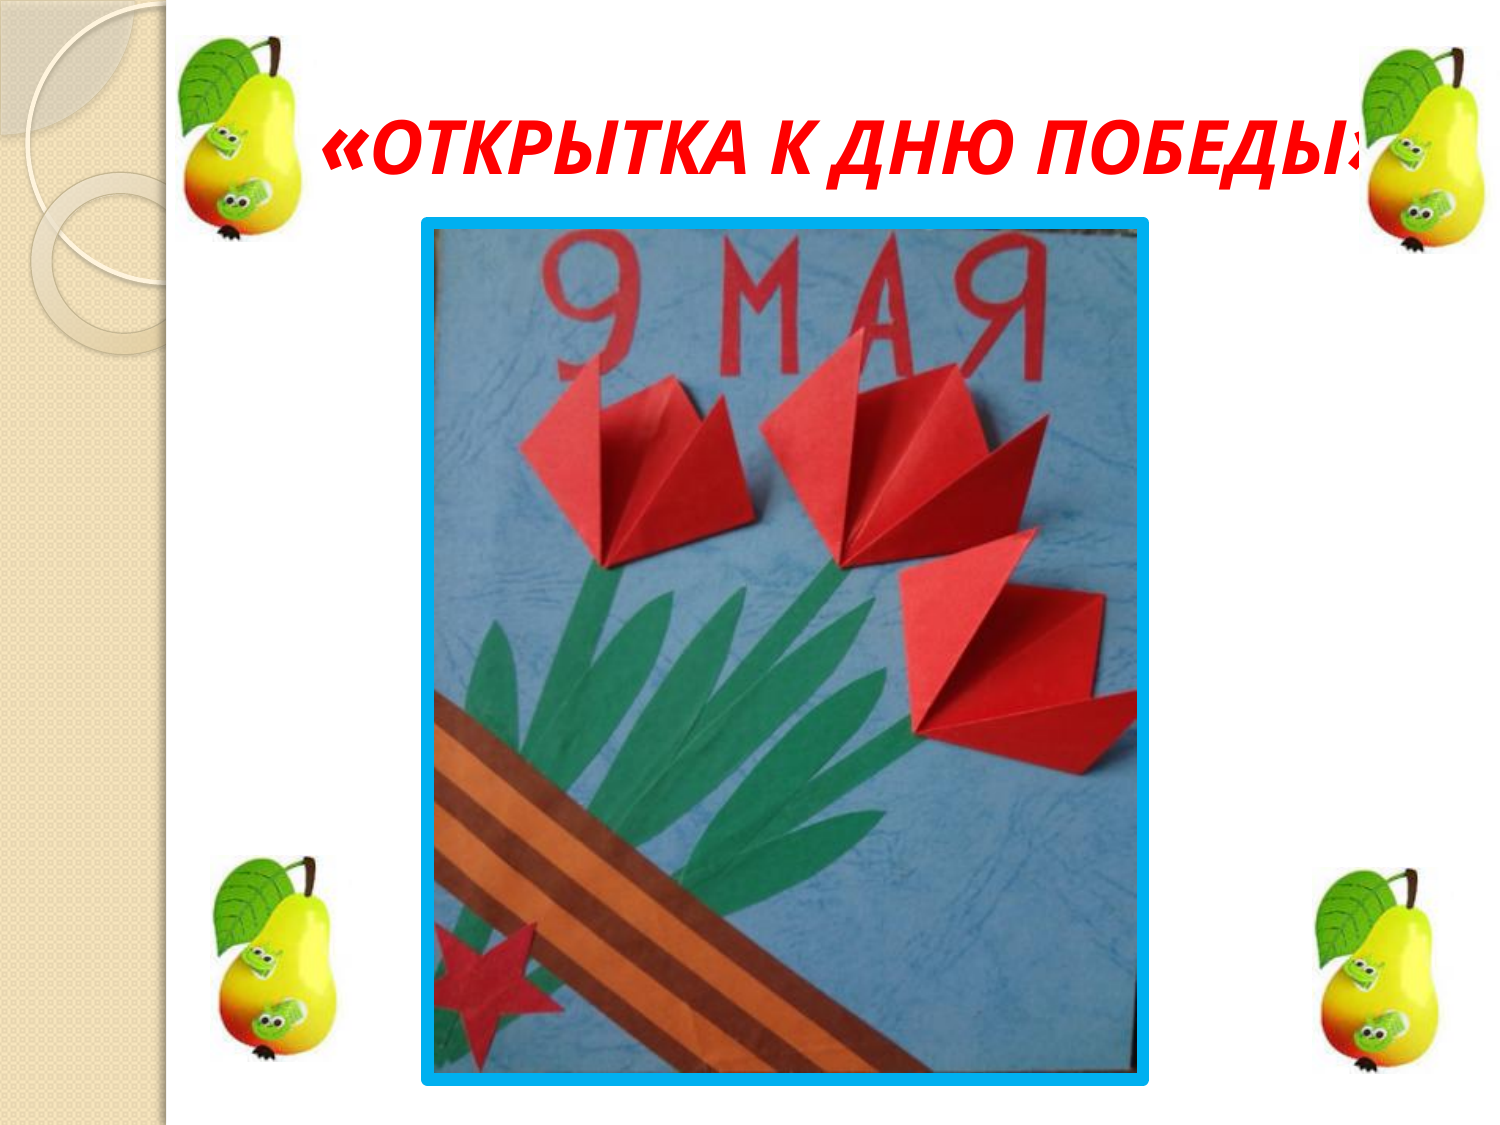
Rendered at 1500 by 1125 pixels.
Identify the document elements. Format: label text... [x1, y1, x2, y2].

picture [210, 855, 352, 1063]
picture [175, 34, 317, 242]
title «ОТКРЫТКА К ДНЮ ПОБЕДЫ» [322, 45, 1357, 233]
picture [1312, 866, 1454, 1074]
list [433, 228, 1137, 1074]
picture [1359, 46, 1500, 254]
